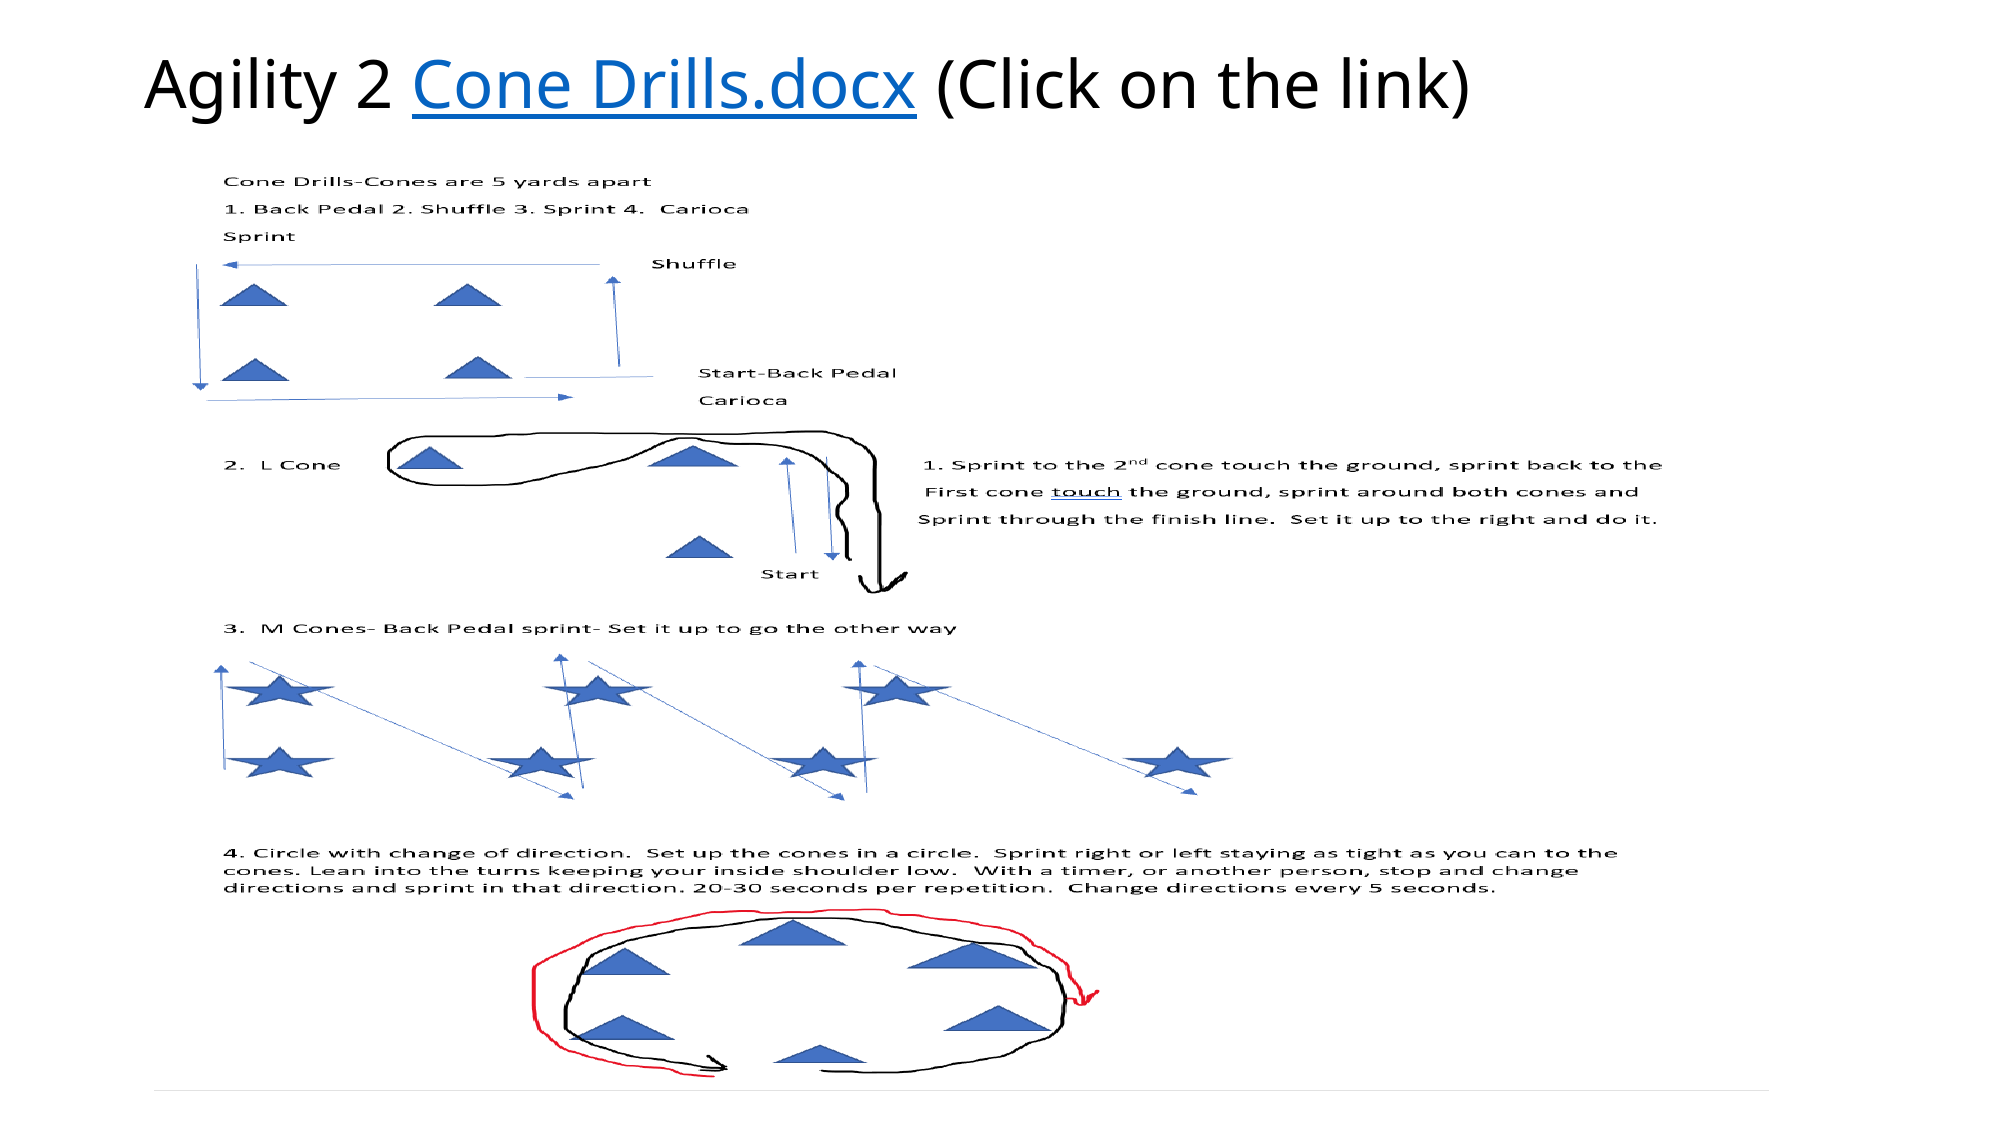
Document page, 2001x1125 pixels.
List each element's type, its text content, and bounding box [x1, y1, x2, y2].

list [154, 160, 1769, 1091]
title Agility 2 Cone Drills.docx (Click on the link) [129, 34, 1855, 134]
